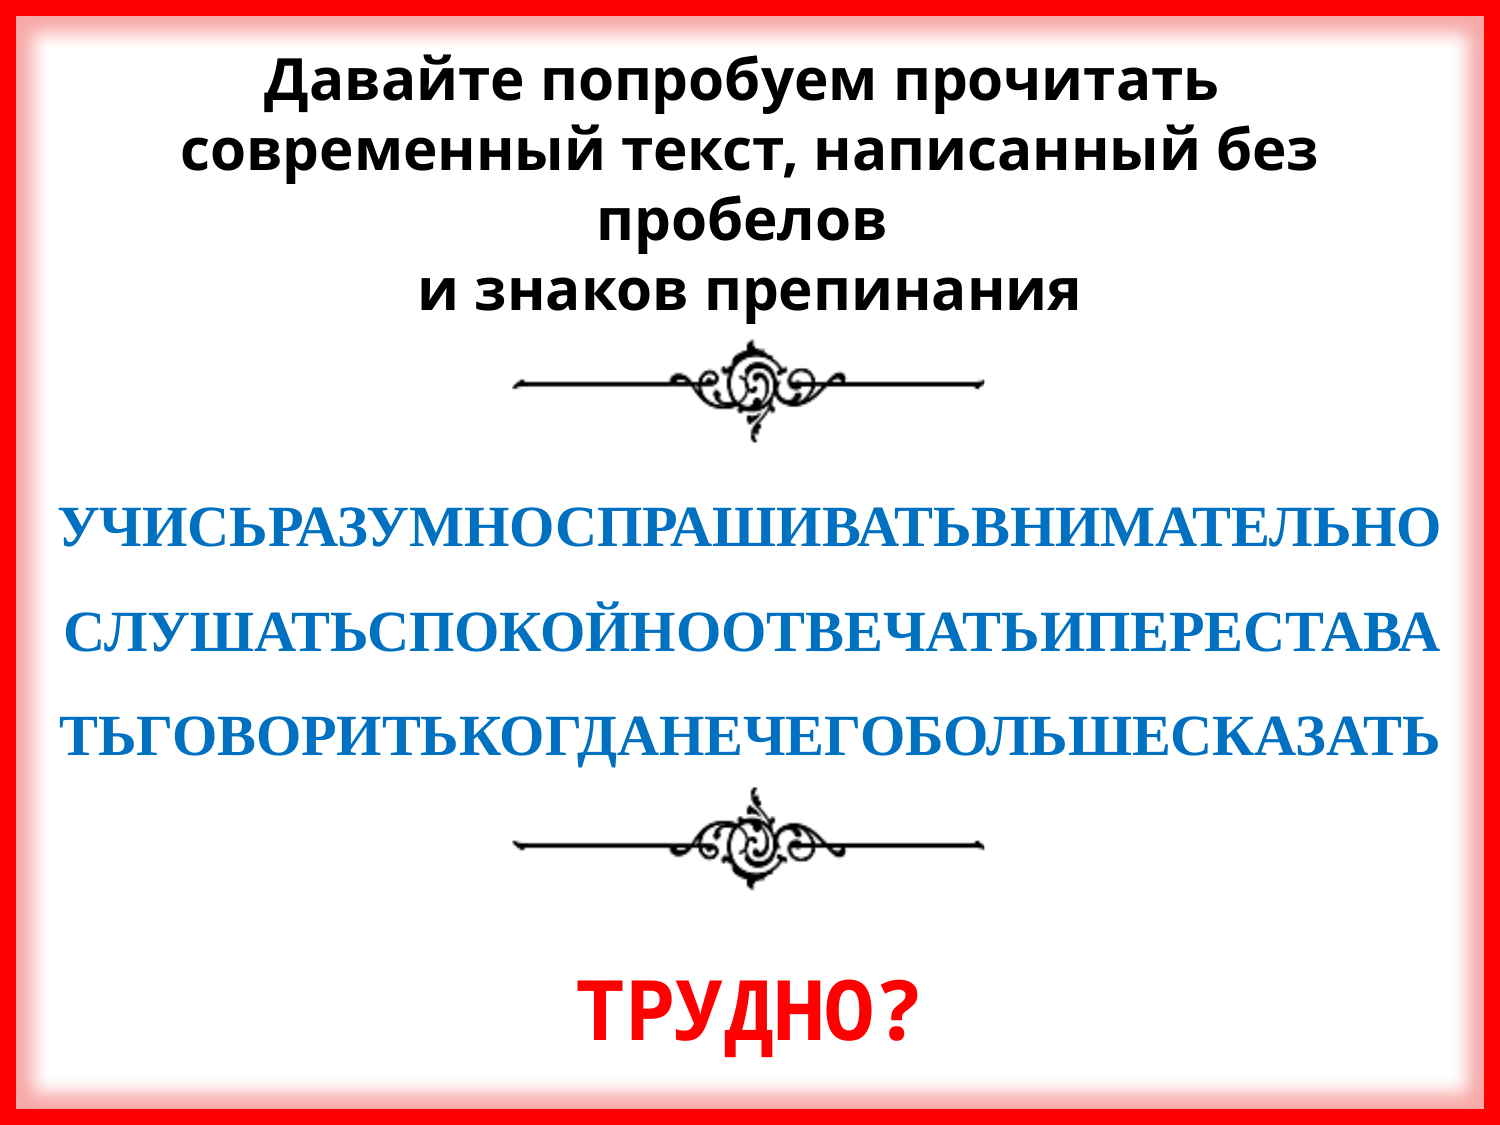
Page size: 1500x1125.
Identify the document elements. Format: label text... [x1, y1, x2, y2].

text_box Давайте попробуем прочитать современный текст, написанный без пробелов и знаков препинания [35, 35, 1465, 330]
text_box УЧИСЬРАЗУМНОСПРАШИВАТЬВНИМАТЕЛЬНОСЛУШАТЬСПОКОЙНООТВЕЧАТЬИПЕРЕСТАВАТЬГОВОРИТЬКОГДАНЕЧЕГОБОЛЬШЕСКАЗАТЬ [35, 445, 1465, 775]
text_box ТРУДНО? [35, 949, 1465, 1064]
picture [503, 327, 985, 446]
picture [503, 784, 985, 903]
text_box [0, 0, 1500, 1125]
